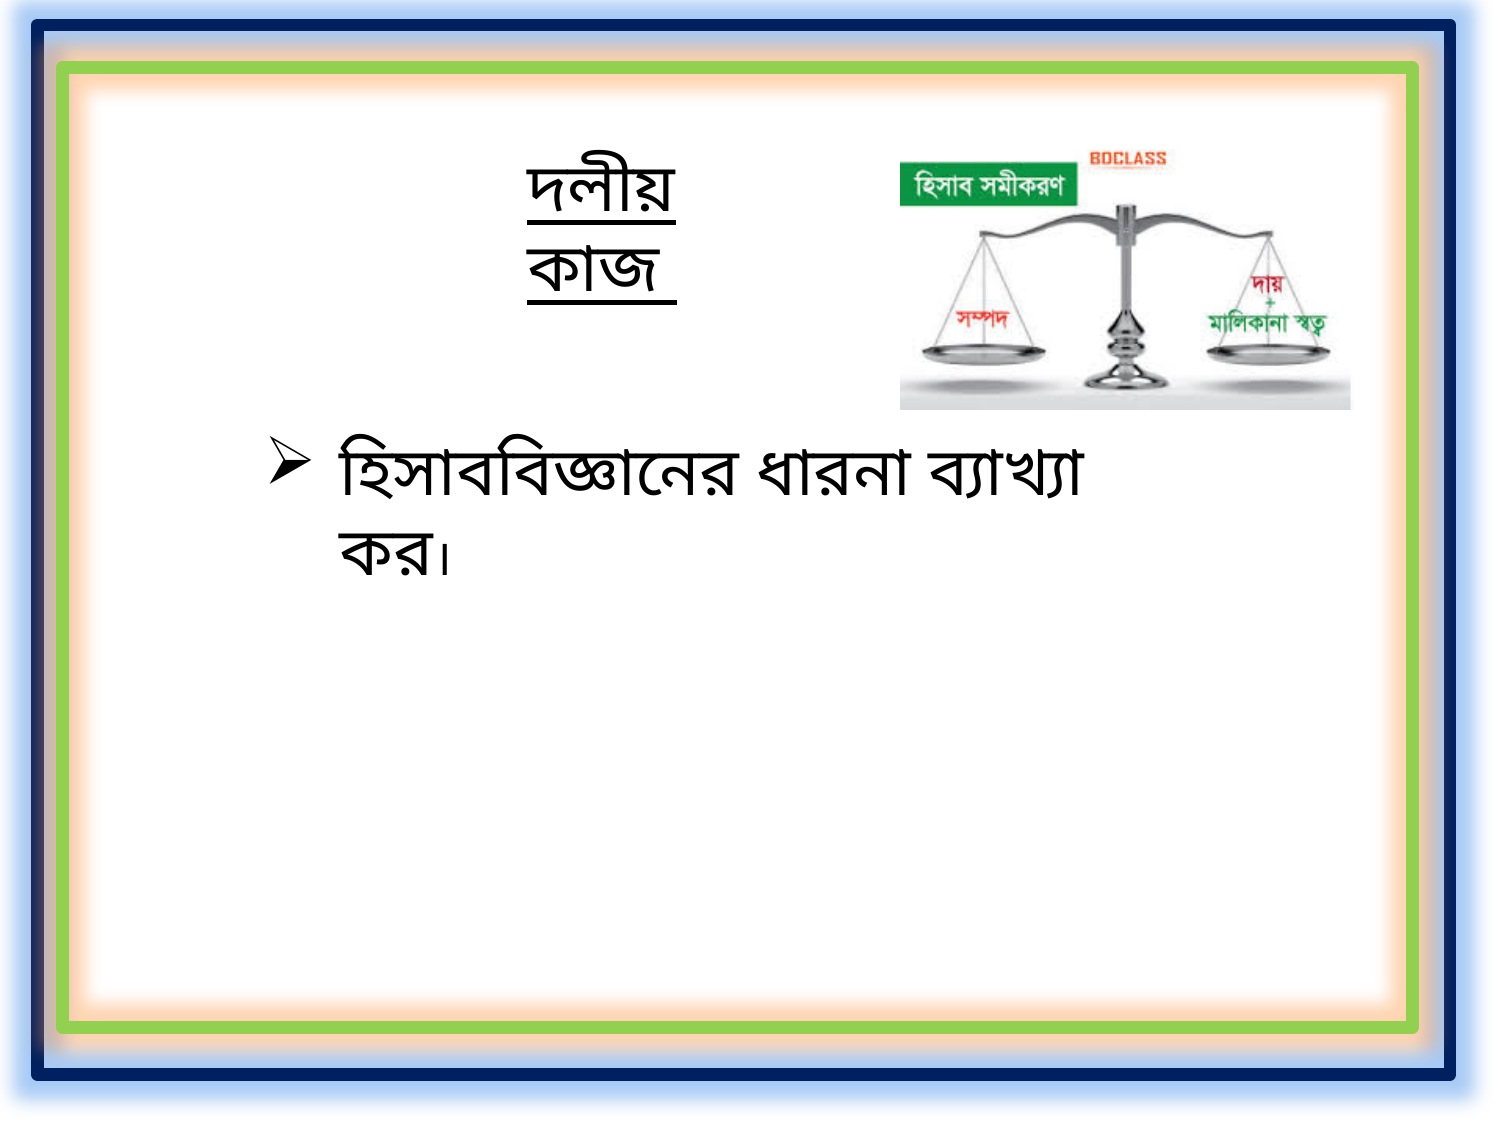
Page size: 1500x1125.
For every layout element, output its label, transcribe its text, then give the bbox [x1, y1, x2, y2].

text_box হিসাববিজ্ঞানের ধারনা ব্যাখ্যা কর। [249, 420, 1100, 596]
text_box [37, 24, 1450, 1075]
picture [899, 137, 1354, 410]
text_box দলীয় কাজ [512, 137, 838, 313]
text_box [62, 67, 1413, 1028]
